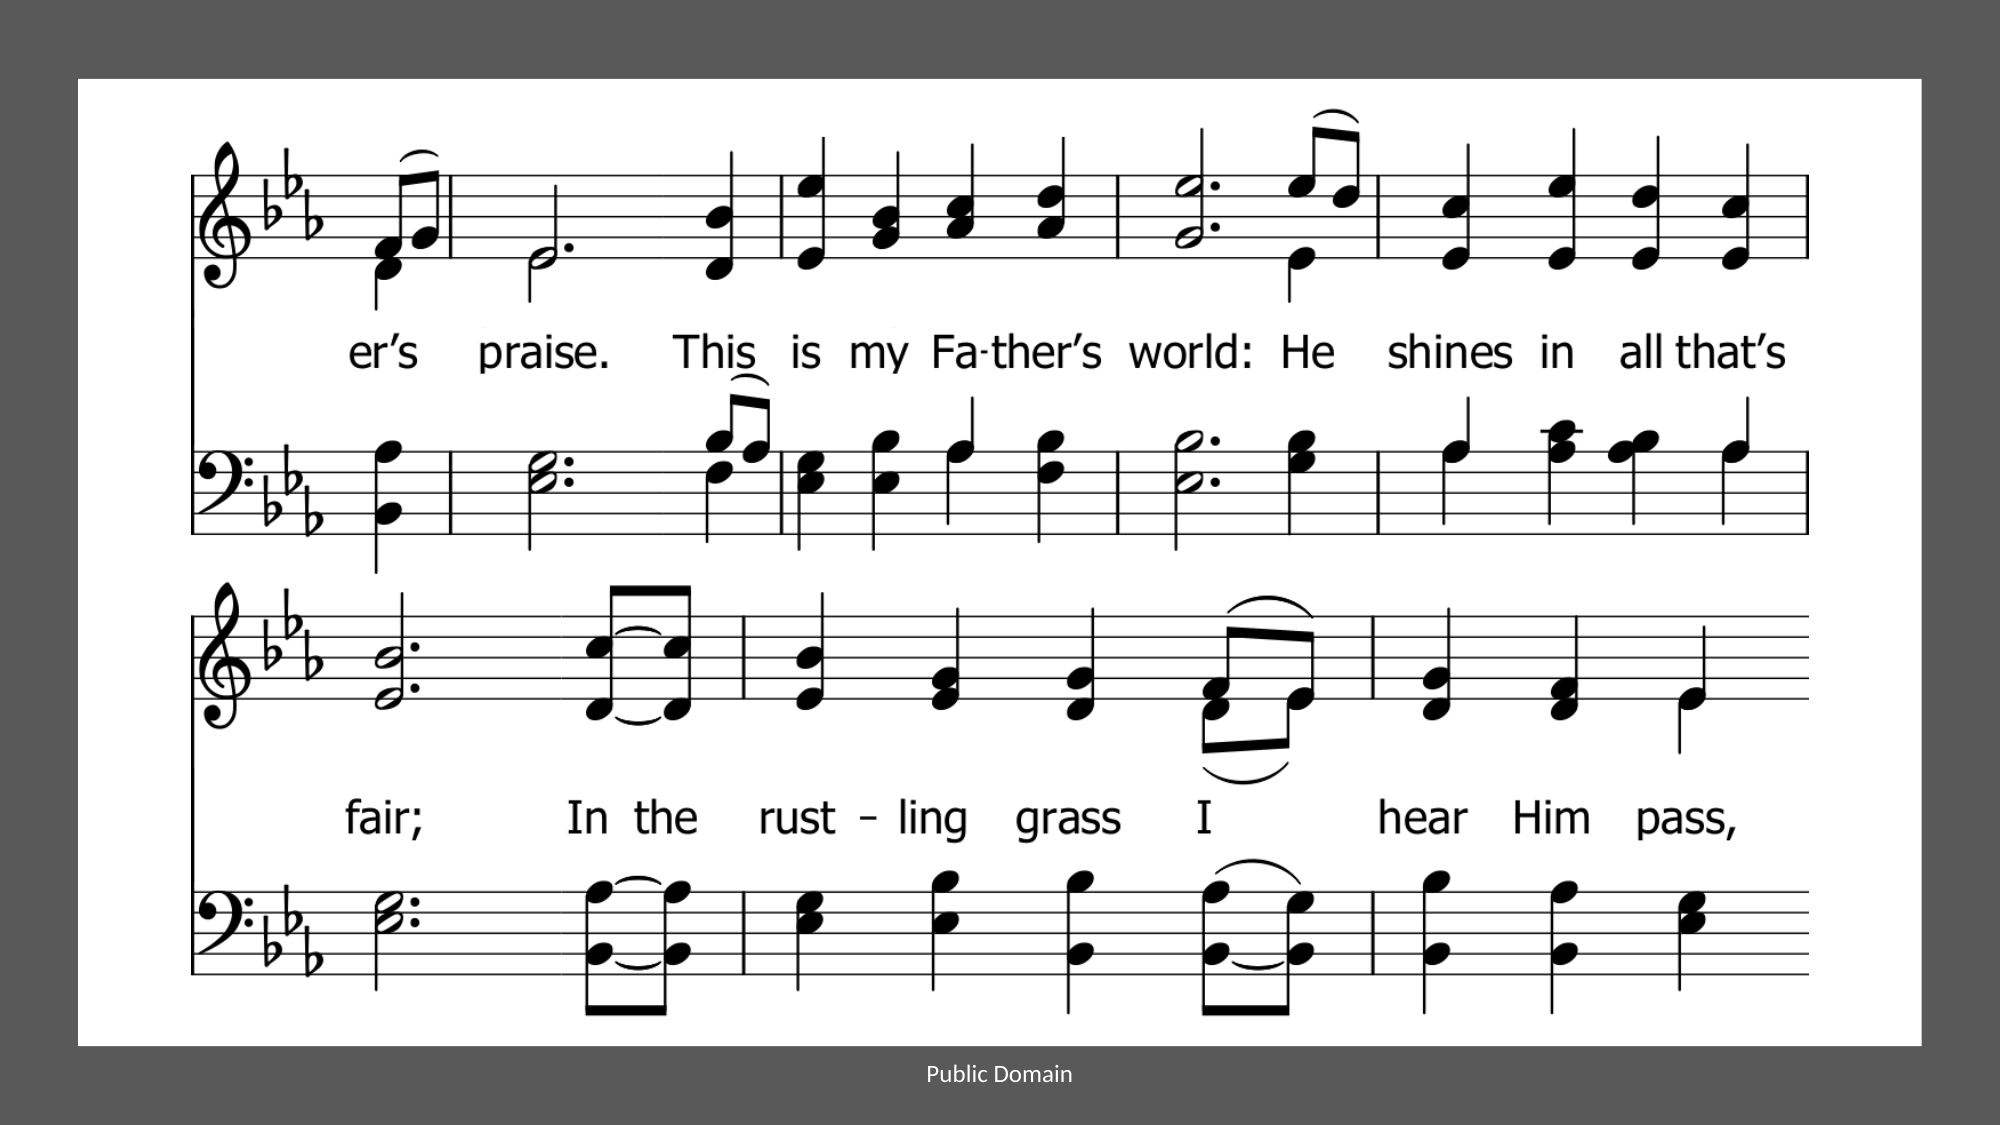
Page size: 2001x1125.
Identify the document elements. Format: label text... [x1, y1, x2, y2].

text_box [0, 0, 2000, 1125]
picture [191, 105, 1809, 1020]
text_box [77, 78, 1923, 1047]
footer Public Domain [662, 1042, 1338, 1103]
